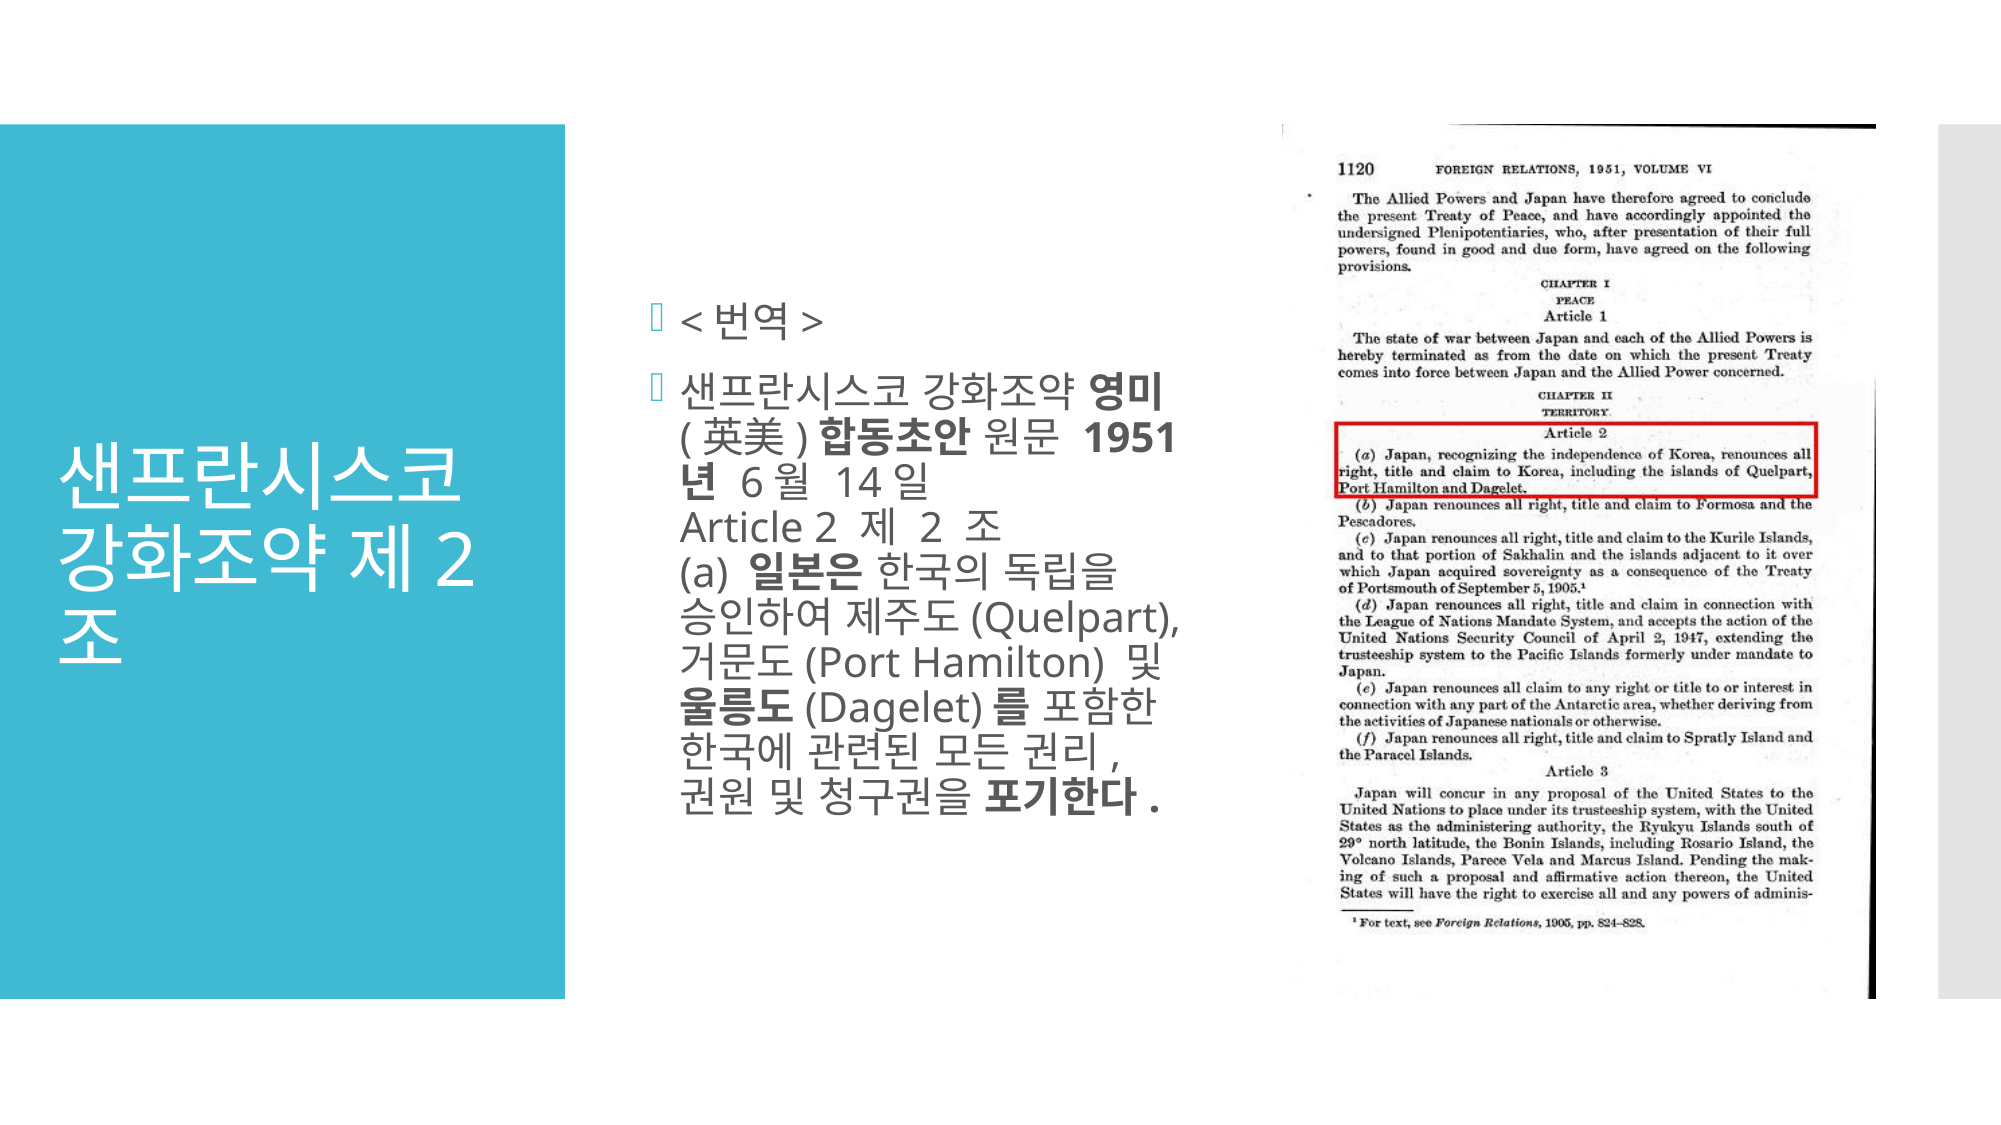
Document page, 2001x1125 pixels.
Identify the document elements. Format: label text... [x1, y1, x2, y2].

title 샌프란시스코 강화조약 제2조 [41, 184, 525, 940]
picture [1282, 124, 1877, 1000]
list <번역> 샌프란시스코 강화조약 영미(英美)합동초안 원문 1951년 6월 14일 Article 2 제 2 조 (a) 일본은 한국의 독립을 승인하여 제주도(Quelpart), 거문도(Port Hamilton) 및 울릉도(Dagelet)를 포함한 한국에 관련된 모든 권리, 권원 및 청구권을 포기한다. [634, 141, 1223, 982]
